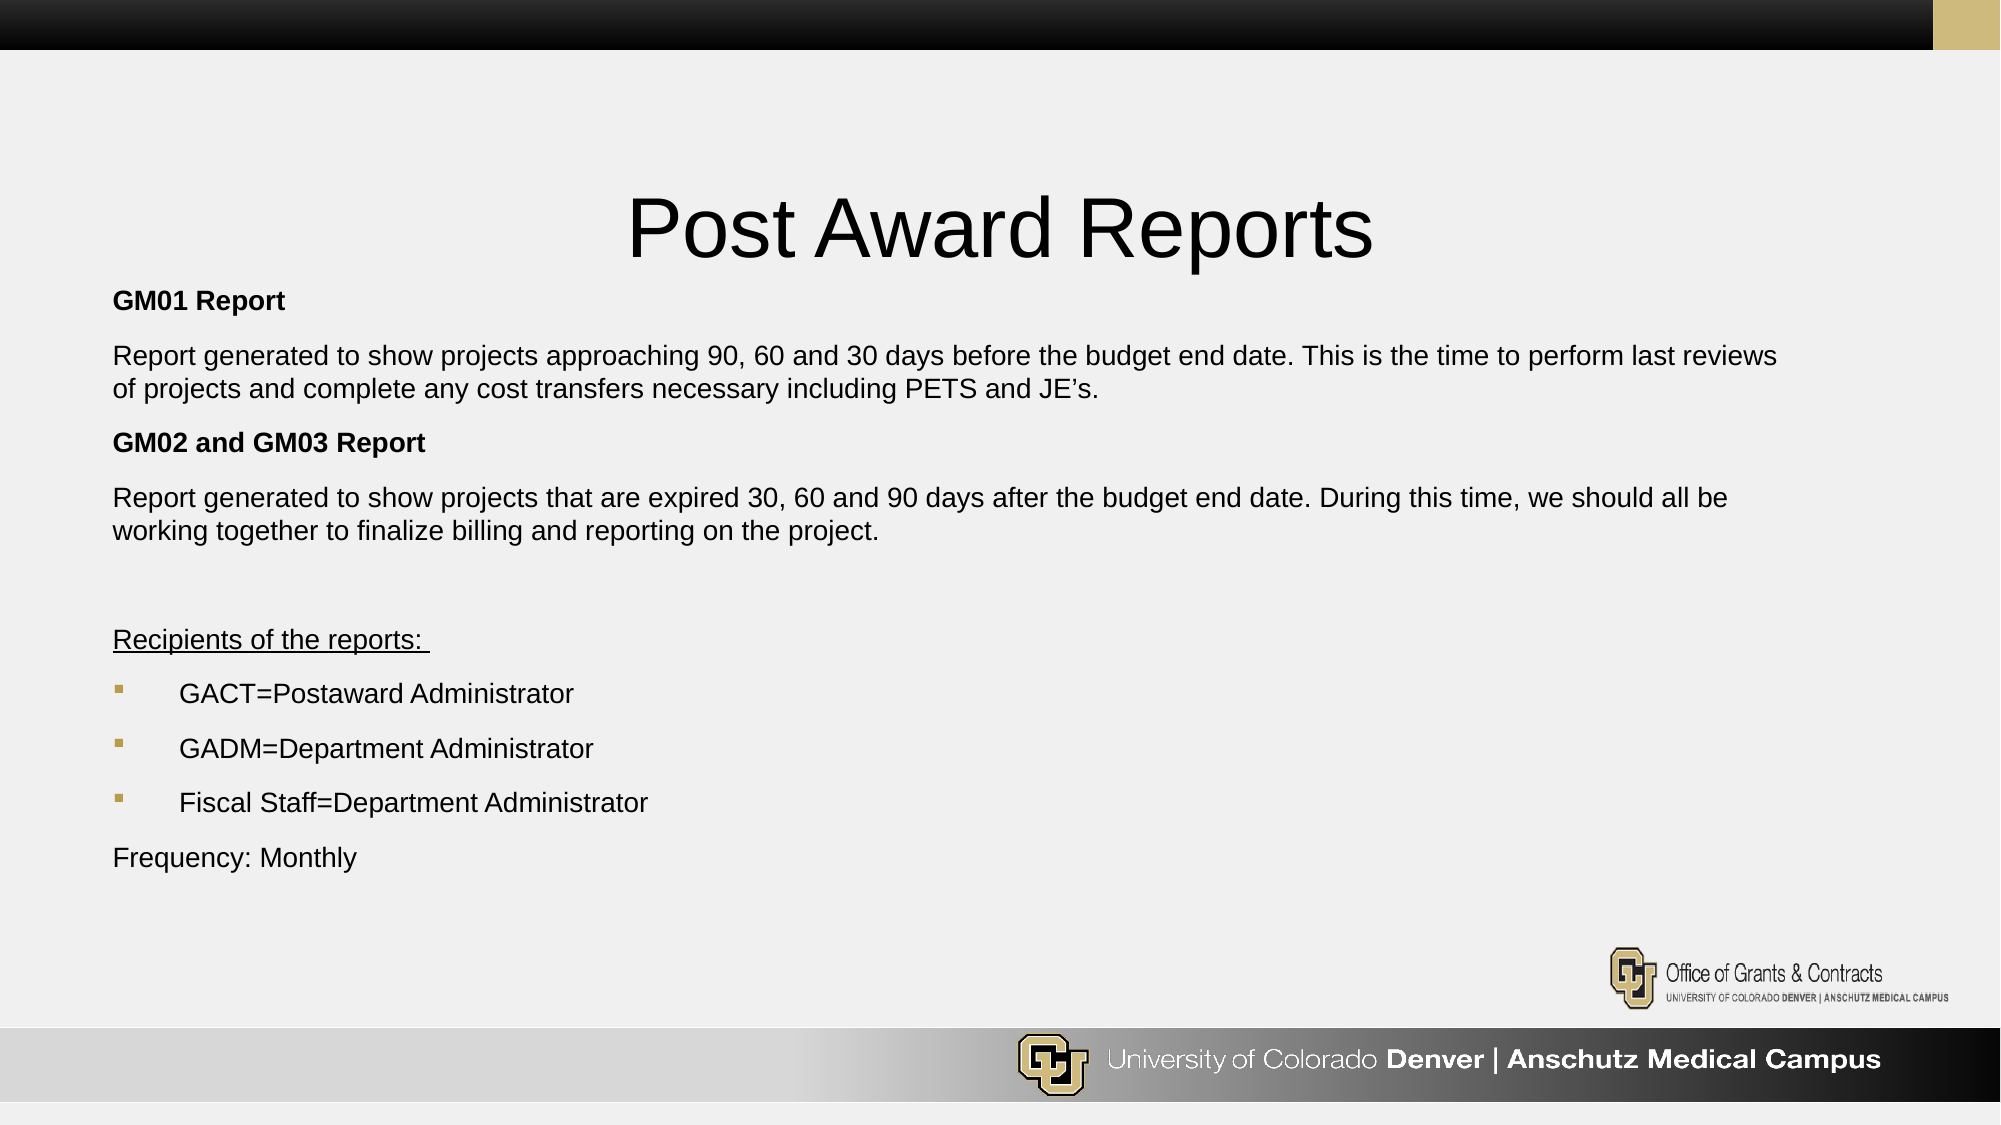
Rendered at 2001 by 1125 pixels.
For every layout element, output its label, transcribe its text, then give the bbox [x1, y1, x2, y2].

picture [1016, 1032, 1881, 1097]
picture [1610, 940, 2000, 1021]
title Post Award Reports [133, 164, 1884, 278]
list GM01 Report Report generated to show projects approaching 90, 60 and 30 days before the budget end date. This is the time to perform last reviews of projects and complete any cost transfers necessary including PETS and JE’s. GM02 and GM03 Report Report generated to show projects that are expired 30, 60 and 90 days after the budget end date. During this time, we should all be working together to finalize billing and reporting on the project. Recipients of the reports: GACT=Postaward Administrator GADM=Department Administrator Fiscal Staff=Department Administrator Frequency: Monthly [112, 275, 1818, 882]
